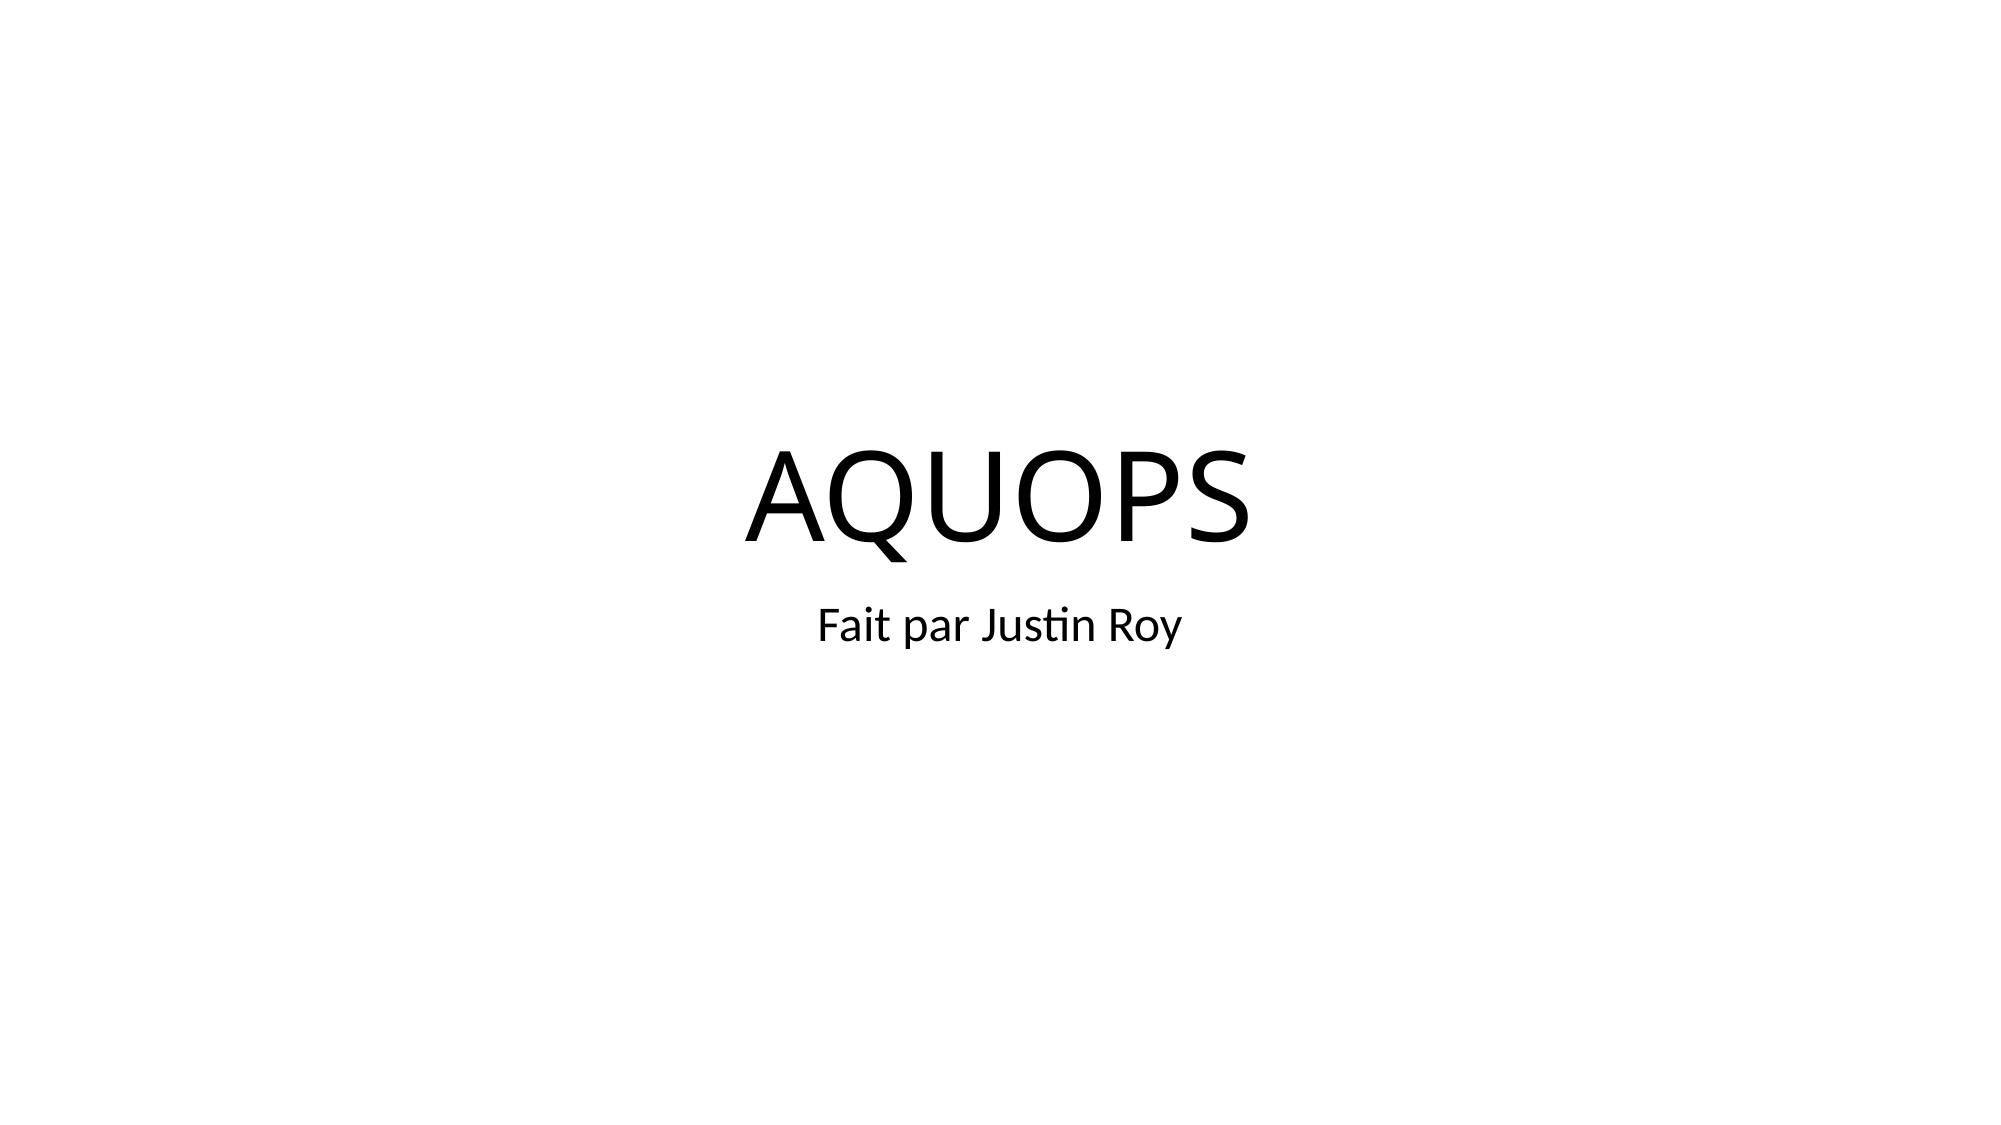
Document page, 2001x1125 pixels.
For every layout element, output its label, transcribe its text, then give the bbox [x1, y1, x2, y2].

subtitle Fait par Justin Roy [249, 590, 1750, 863]
title AQUOPS [249, 184, 1750, 576]
